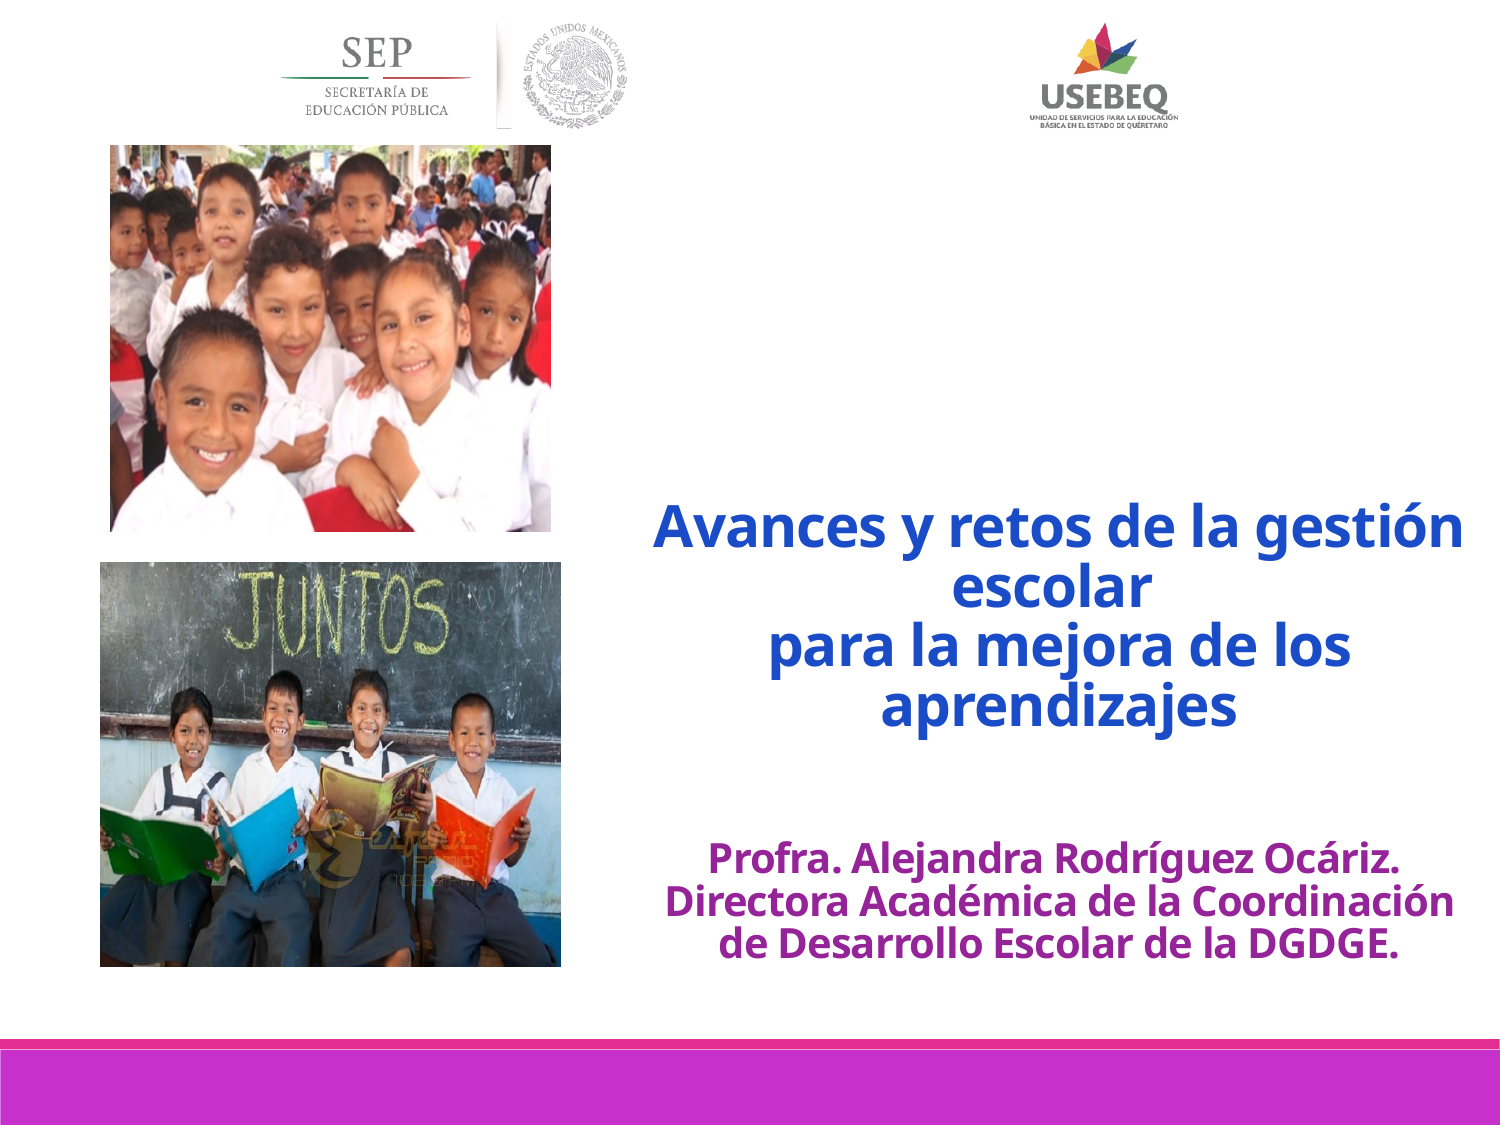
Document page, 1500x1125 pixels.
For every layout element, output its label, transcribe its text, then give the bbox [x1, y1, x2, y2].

picture [109, 144, 552, 532]
text_box Avances y retos de la gestión escolar para la mejora de los aprendizajes Profra. Alejandra Rodríguez Ocáriz. Directora Académica de la Coordinación de Desarrollo Escolar de la DGDGE. [638, 412, 1481, 885]
picture [100, 561, 562, 967]
picture [280, 21, 1178, 130]
